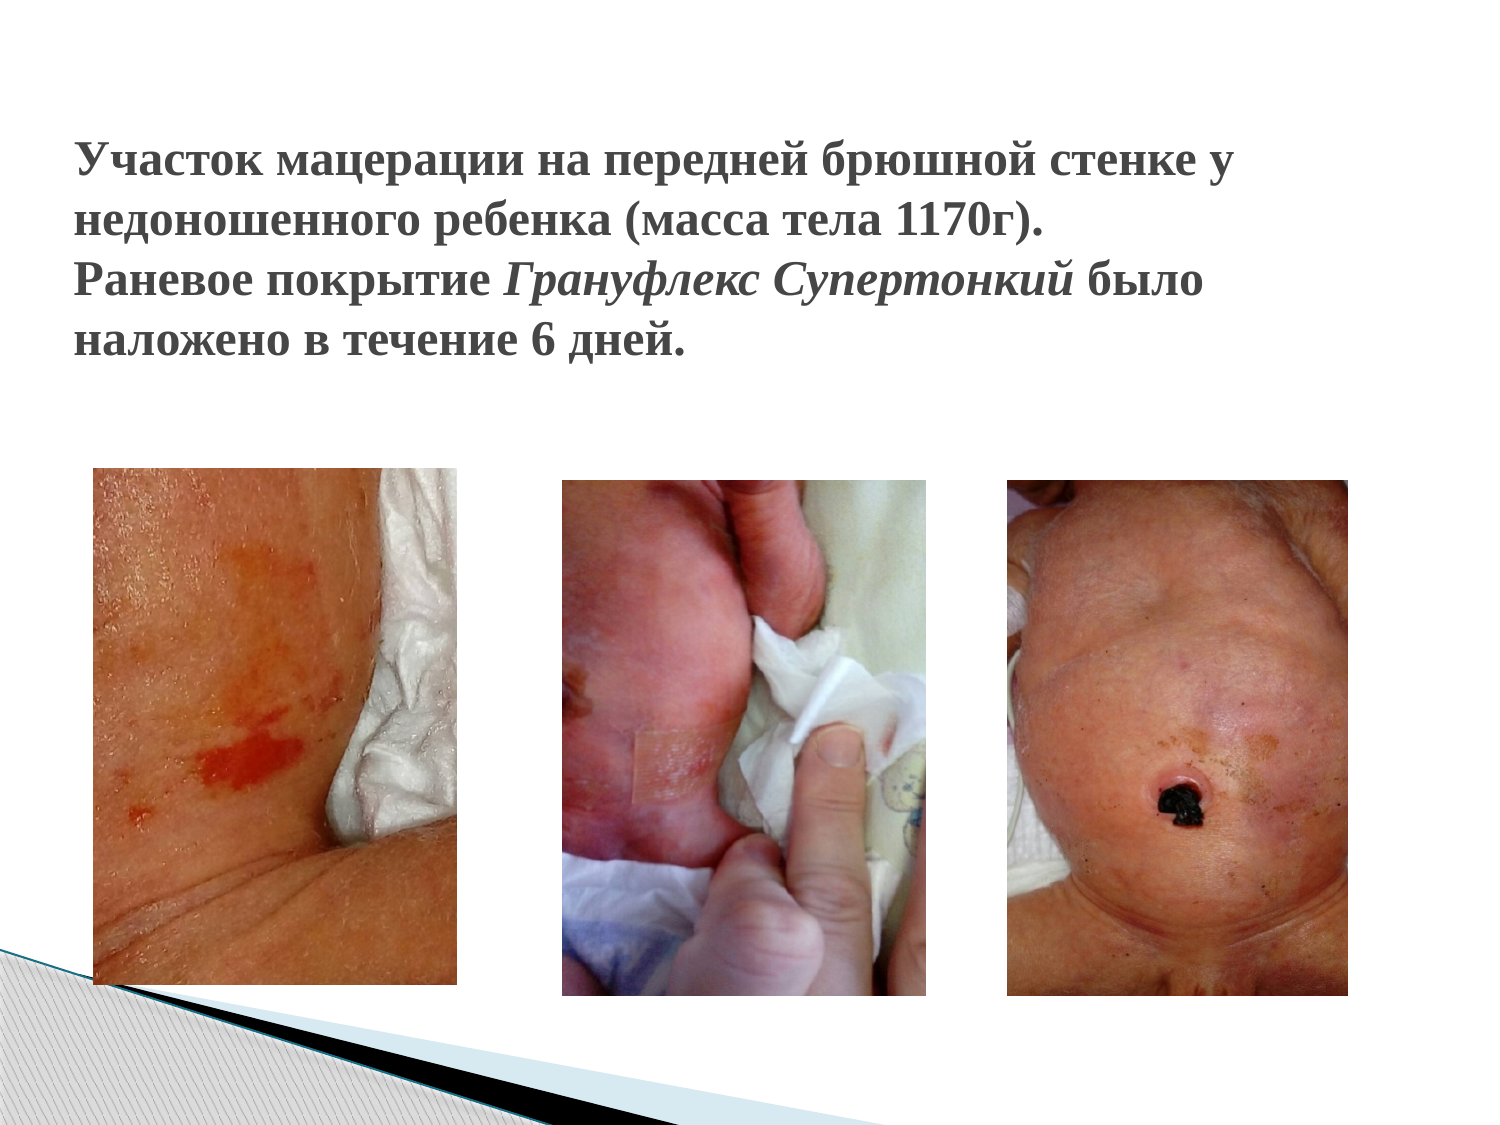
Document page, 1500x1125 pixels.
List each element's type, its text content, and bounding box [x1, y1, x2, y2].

picture [562, 480, 926, 997]
title Участок мацерации на передней брюшной стенке у недоношенного ребенка (масса тела 1170г). Раневое покрытие Грануфлекс Супертонкий было наложено в течение 6 дней. [58, 128, 1425, 363]
picture [1007, 480, 1348, 997]
picture [93, 468, 458, 985]
